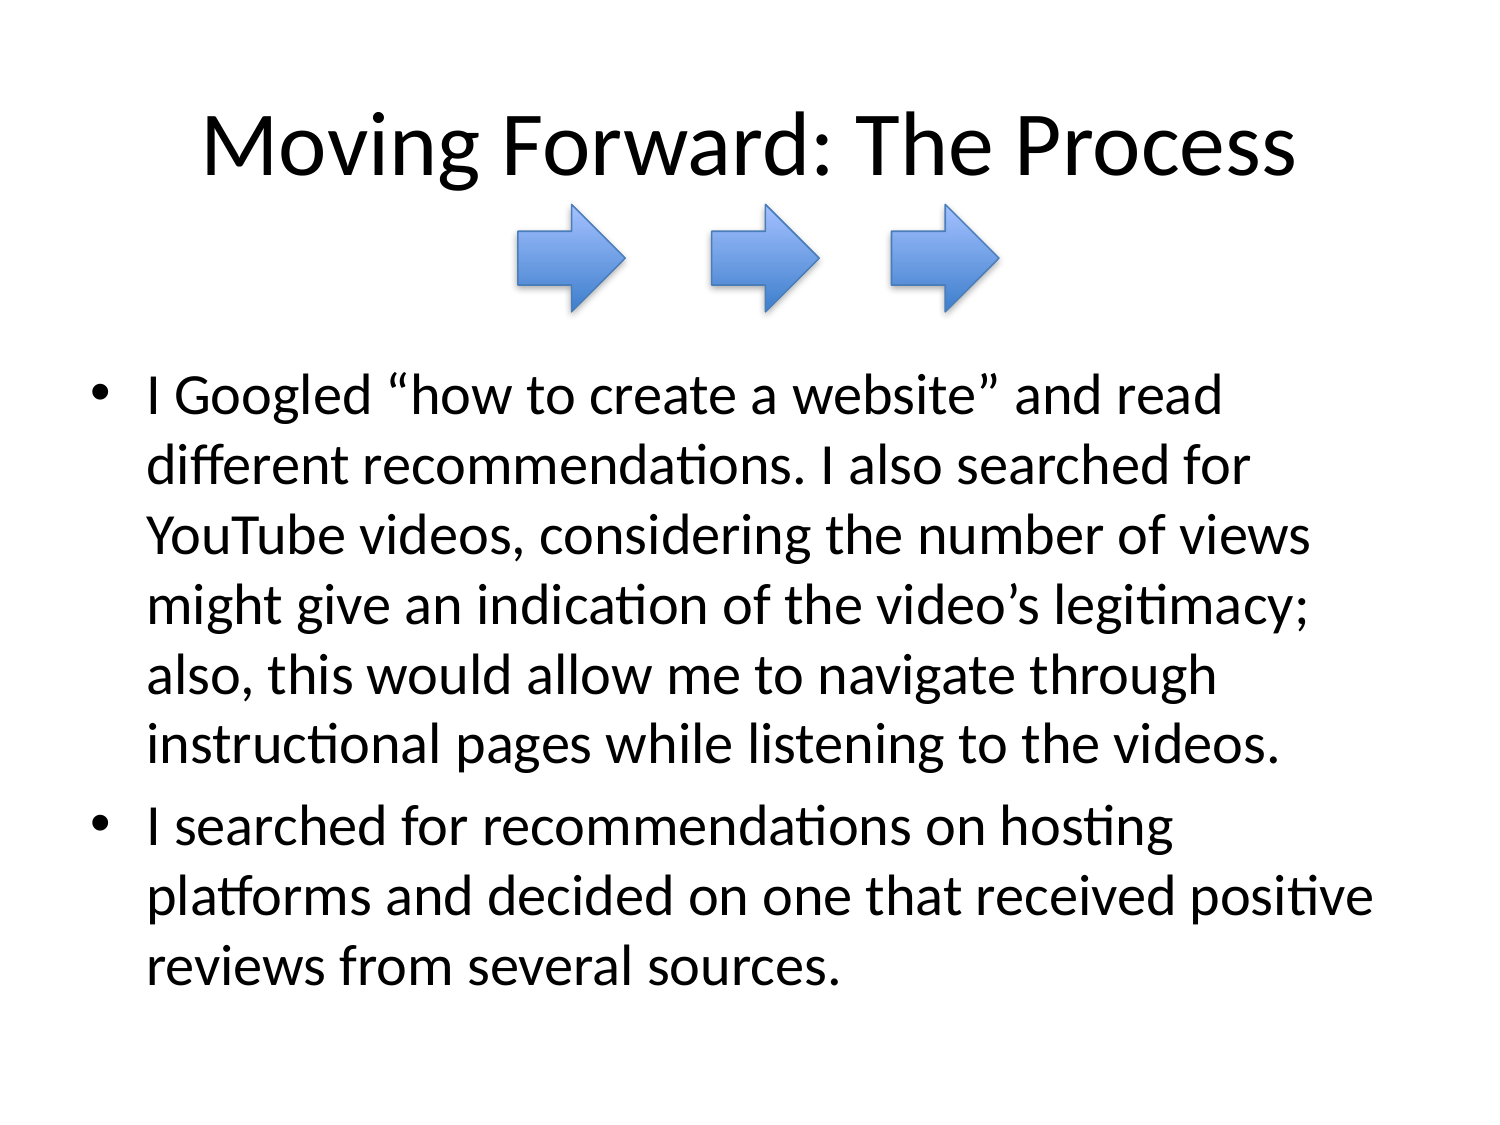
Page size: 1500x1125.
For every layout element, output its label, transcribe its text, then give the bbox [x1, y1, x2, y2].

text_box [710, 203, 820, 313]
list I Googled “how to create a website” and read different recommendations. I also searched for YouTube videos, considering the number of views might give an indication of the video’s legitimacy; also, this would allow me to navigate through instructional pages while listening to the videos. I searched for recommendations on hosting platforms and decided on one that received positive reviews from several sources. [75, 349, 1425, 1092]
text_box [890, 203, 1000, 313]
title Moving Forward: The Process [75, 45, 1425, 233]
text_box [517, 203, 626, 313]
